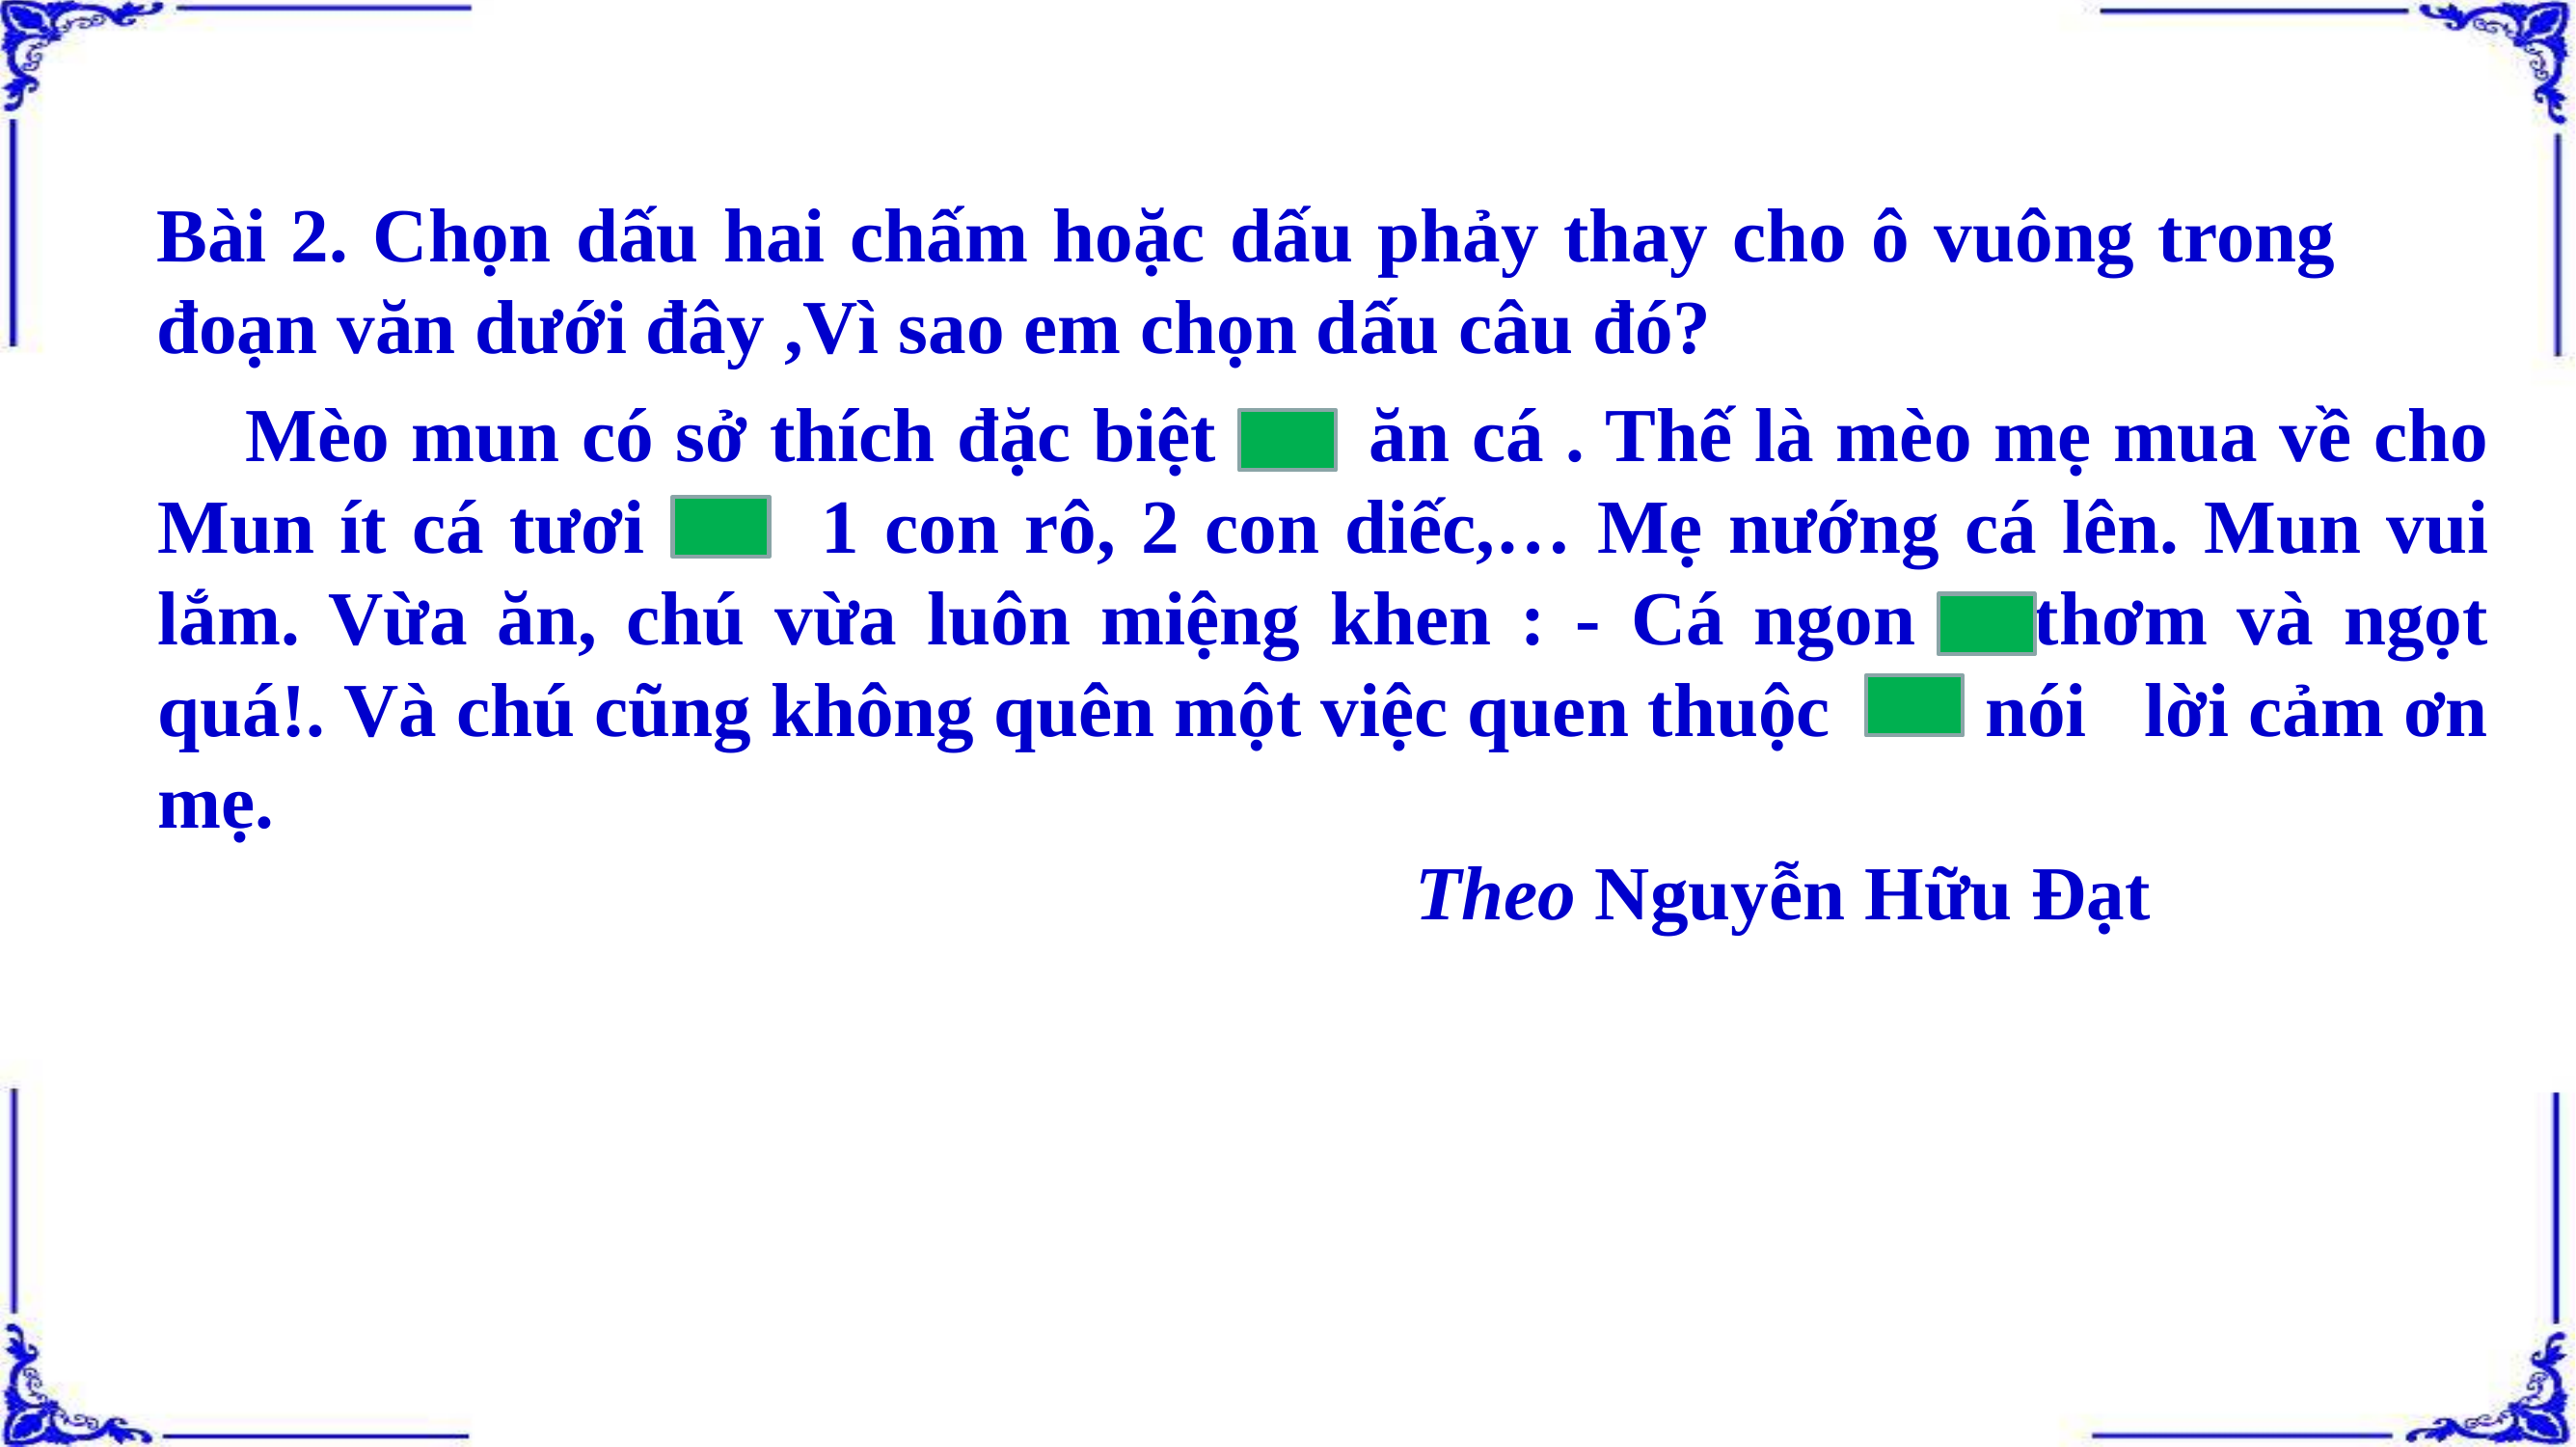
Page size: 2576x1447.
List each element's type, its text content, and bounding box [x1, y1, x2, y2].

text_box [1237, 408, 1338, 472]
text_box Mèo mun có sở thích đặc biệt ăn cá . Thế là mèo mẹ mua về cho Mun ít cá tươi 1 con rô, 2 con diếc,… Mẹ nướng cá lên. Mun vui lắm. Vừa ăn, chú vừa luôn miệng khen : - Cá ngon thơm và ngọt quá!. Và chú cũng không quên một việc quen thuộc nói lời cảm ơn mẹ. Theo Nguyễn Hữu Đạt [143, 378, 2506, 942]
text_box [1864, 673, 1965, 737]
text_box [670, 495, 772, 559]
text_box [1937, 591, 2037, 656]
text_box Bài 2. Chọn dấu hai chấm hoặc dấu phảy thay cho ô vuông trong đoạn văn dưới đây ,Vì sao em chọn dấu câu đó? [142, 178, 2352, 376]
picture [0, 0, 2576, 1447]
